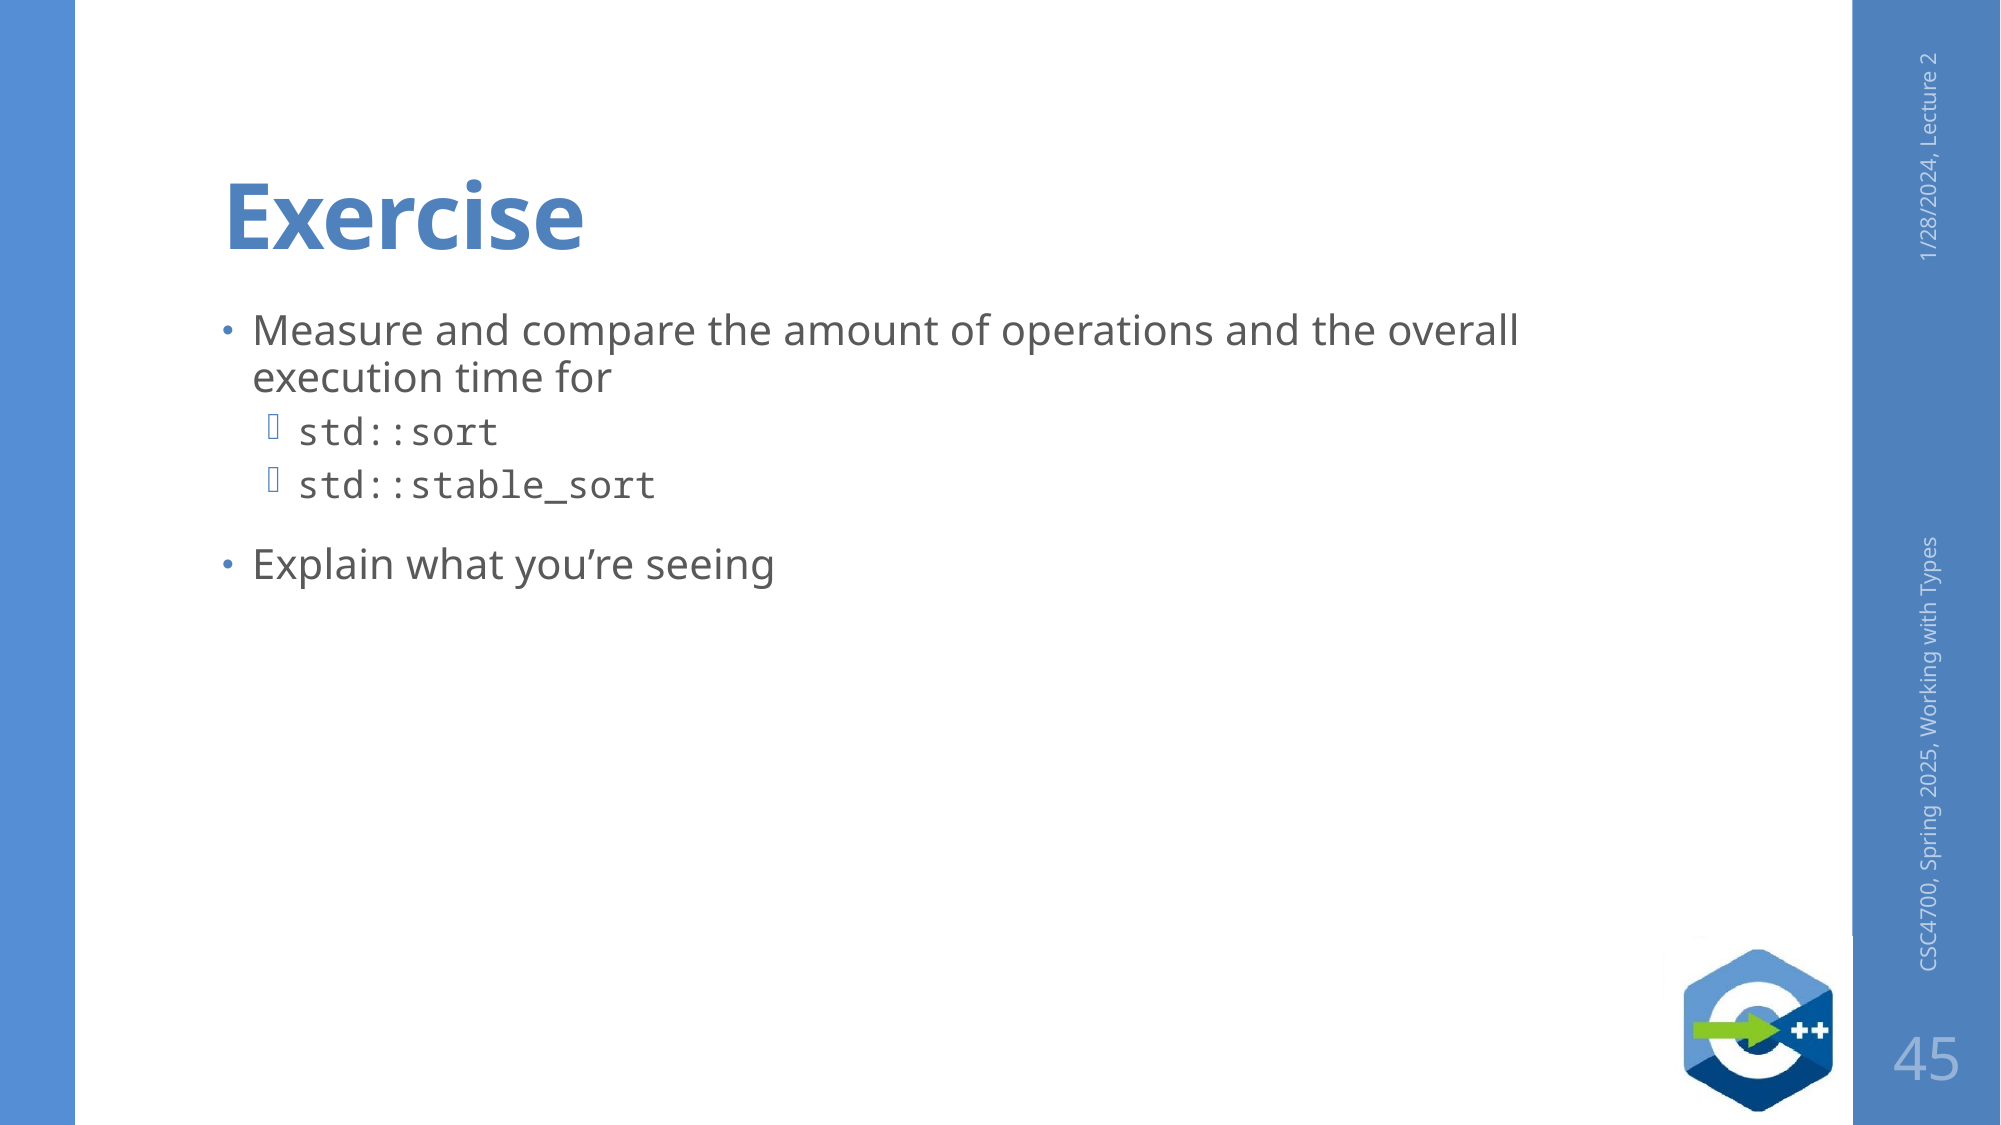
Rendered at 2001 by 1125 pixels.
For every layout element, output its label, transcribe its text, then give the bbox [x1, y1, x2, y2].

picture [1663, 936, 1853, 1125]
footer CSC4700, Spring 2025, Working with Types [1897, 400, 1958, 988]
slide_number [1897, 37, 1958, 351]
slide_number 45 [1852, 1012, 2000, 1110]
list Measure and compare the amount of operations and the overall execution time for std::sort std::stable_sort Explain what you’re seeing [206, 299, 1617, 1014]
title Exercise [206, 48, 1797, 278]
